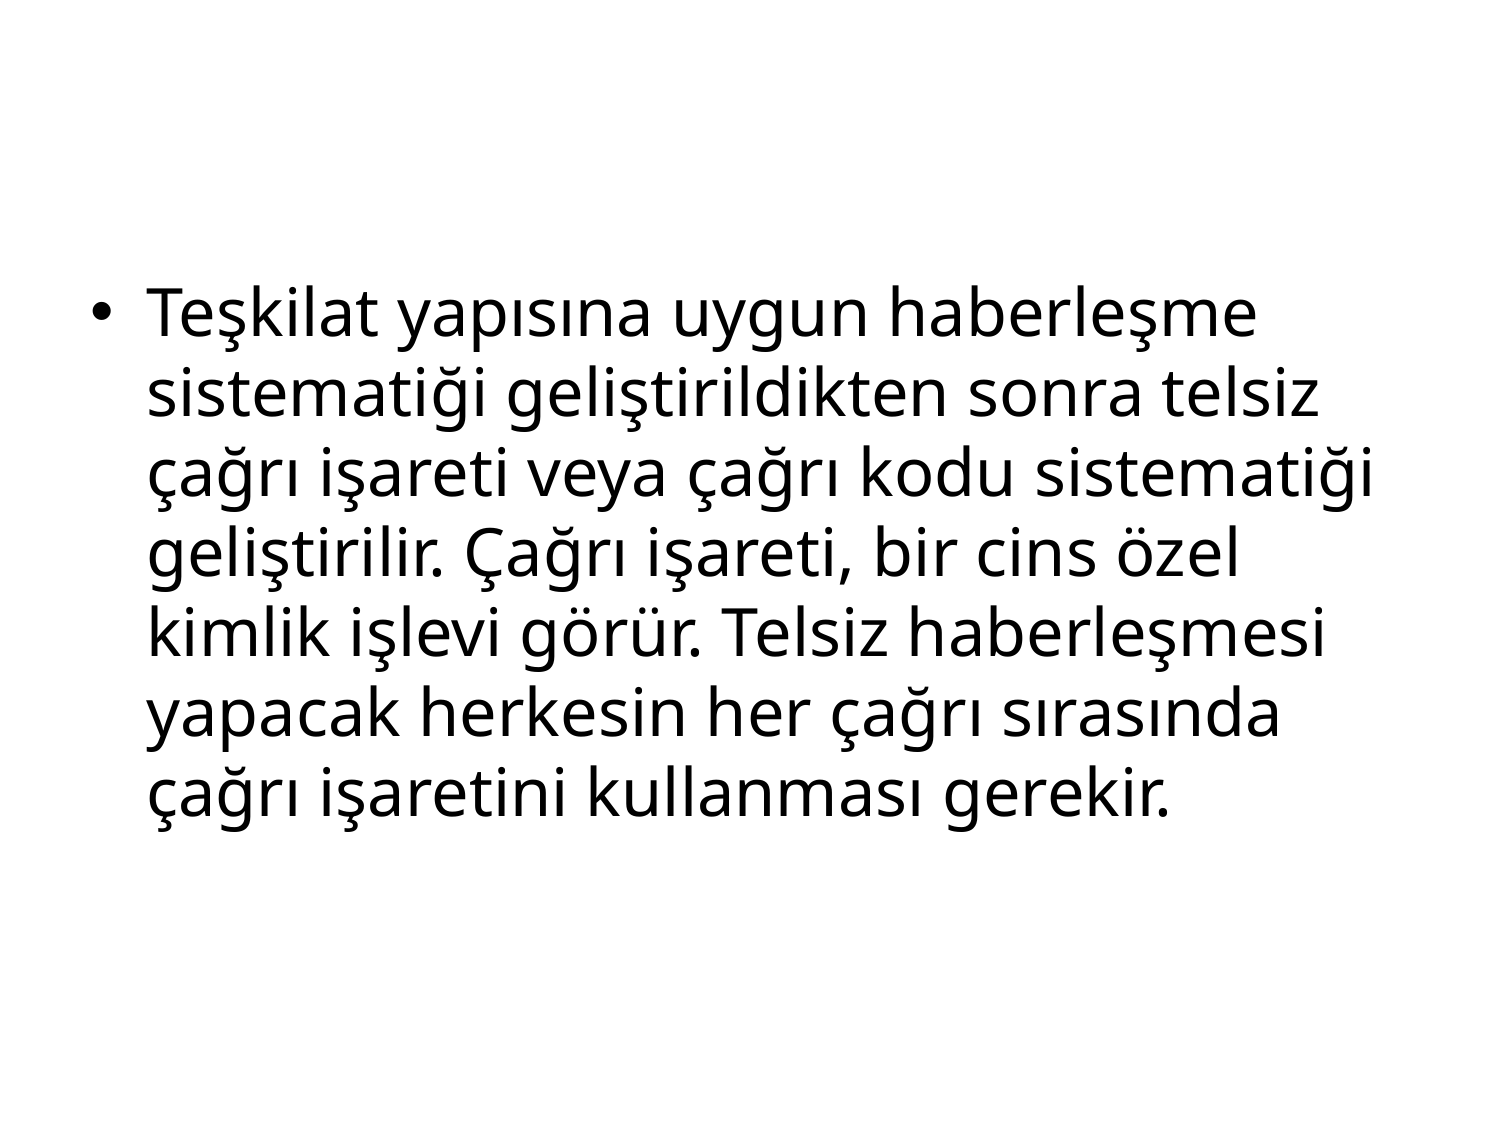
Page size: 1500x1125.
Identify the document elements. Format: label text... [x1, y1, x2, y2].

list Teşkilat yapısına uygun haberleşme sistematiği geliştirildikten sonra telsiz çağrı işareti veya çağrı kodu sistematiği geliştirilir. Çağrı işareti, bir cins özel kimlik işlevi görür. Telsiz haberleşmesi yapacak herkesin her çağrı sırasında çağrı işaretini kullanması gerekir. [75, 262, 1425, 1005]
